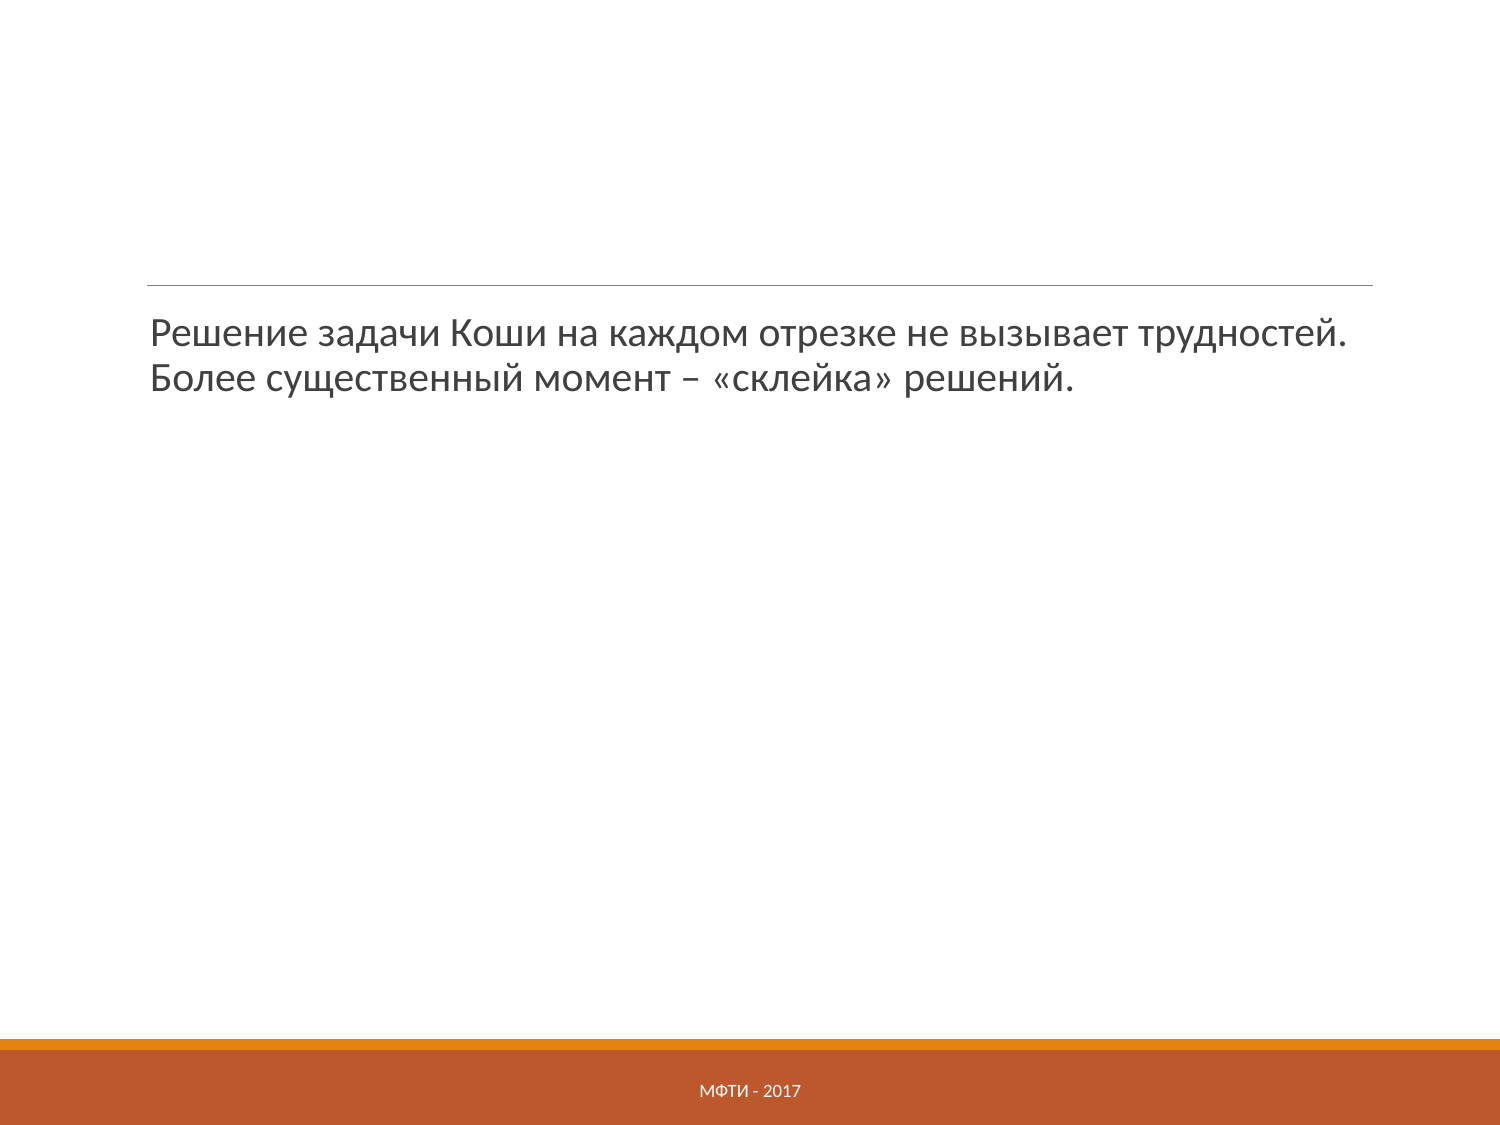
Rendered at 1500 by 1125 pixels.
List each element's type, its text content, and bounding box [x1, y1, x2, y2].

list Решение задачи Коши на каждом отрезке не вызывает трудностей. Более существенный момент – «склейка» решений. [135, 302, 1373, 963]
footer МФТИ - 2017 [453, 1059, 1047, 1120]
